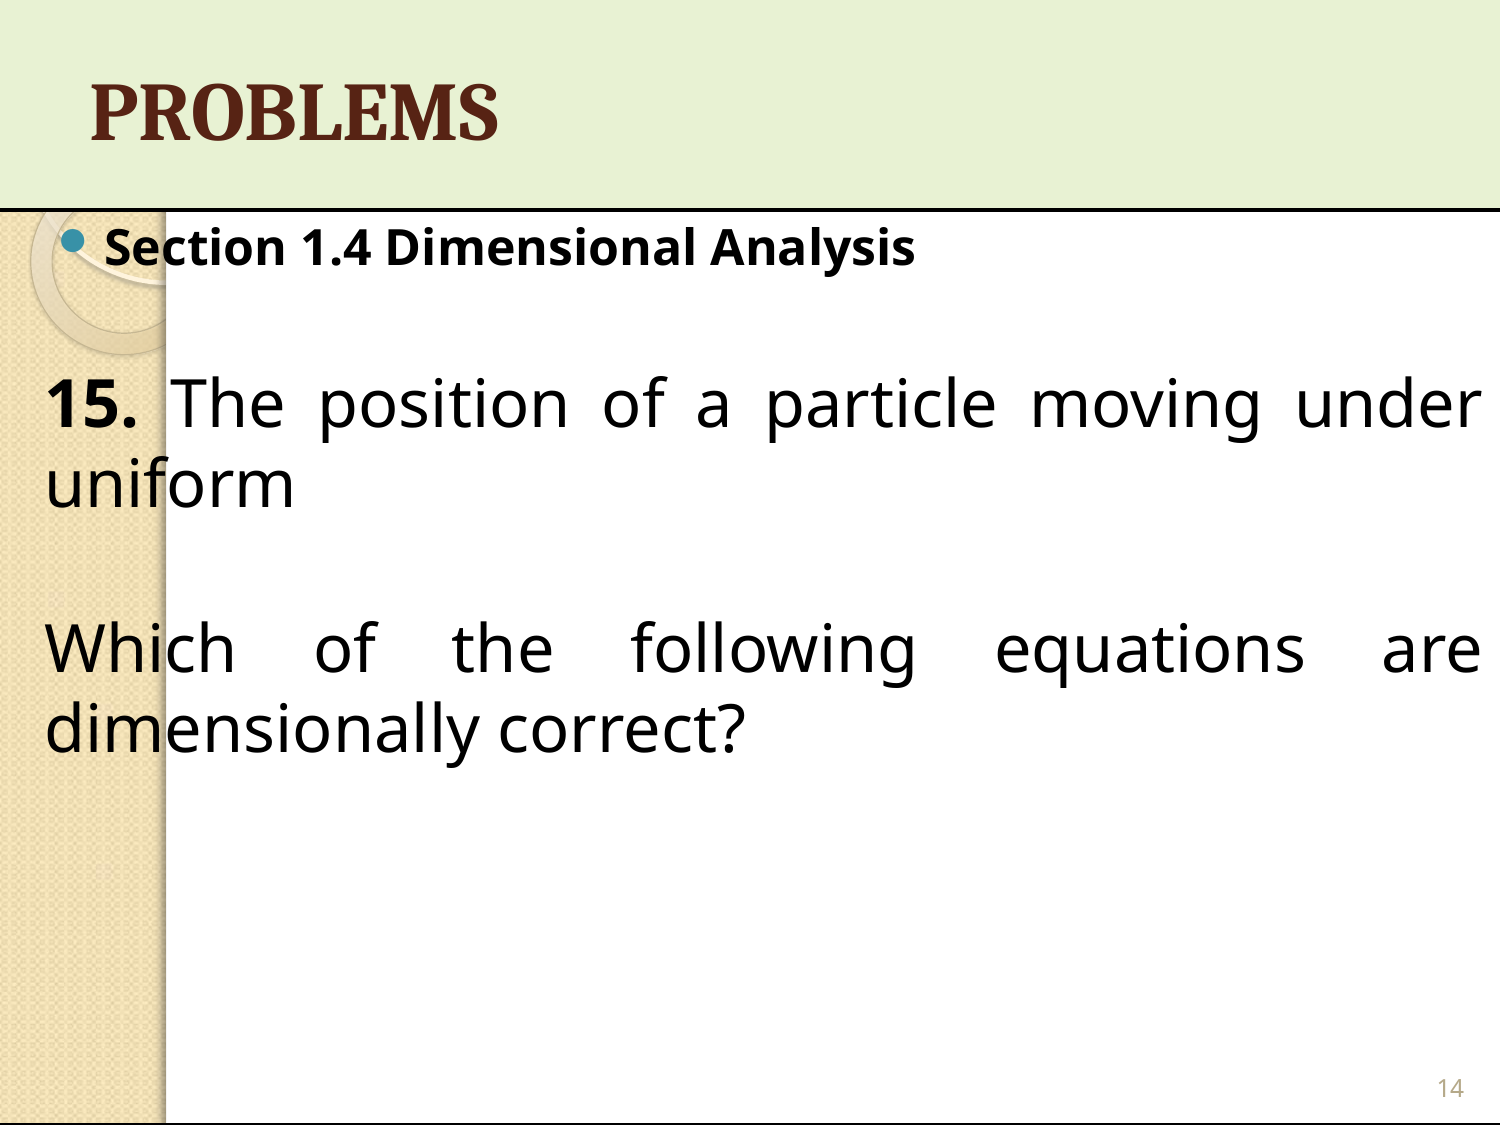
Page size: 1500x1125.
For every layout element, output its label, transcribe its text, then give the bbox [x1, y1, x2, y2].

text_box [0, 208, 1500, 1125]
text_box [0, 0, 1500, 208]
slide_number 14 [1413, 1034, 1488, 1113]
title PROBLEMS [75, 13, 1425, 201]
